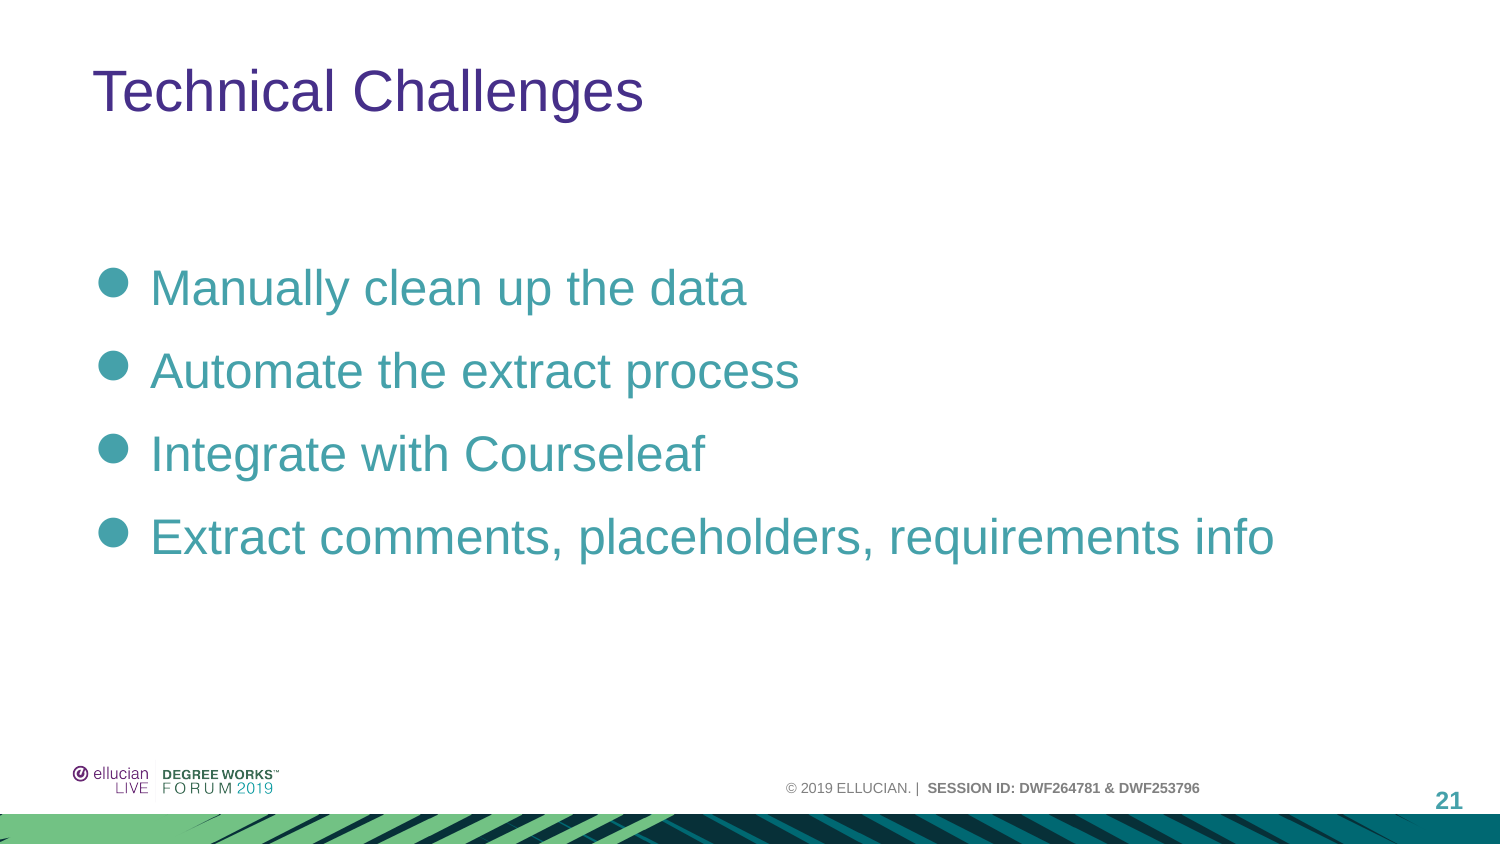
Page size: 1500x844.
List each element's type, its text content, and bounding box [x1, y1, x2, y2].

title Technical Challenges [53, 53, 1179, 125]
list Manually clean up the data Automate the extract process Integrate with Courseleaf Extract comments, placeholders, requirements info [75, 196, 1374, 732]
slide_number 21 [1398, 774, 1500, 815]
picture [64, 752, 286, 811]
picture [0, 814, 1500, 844]
